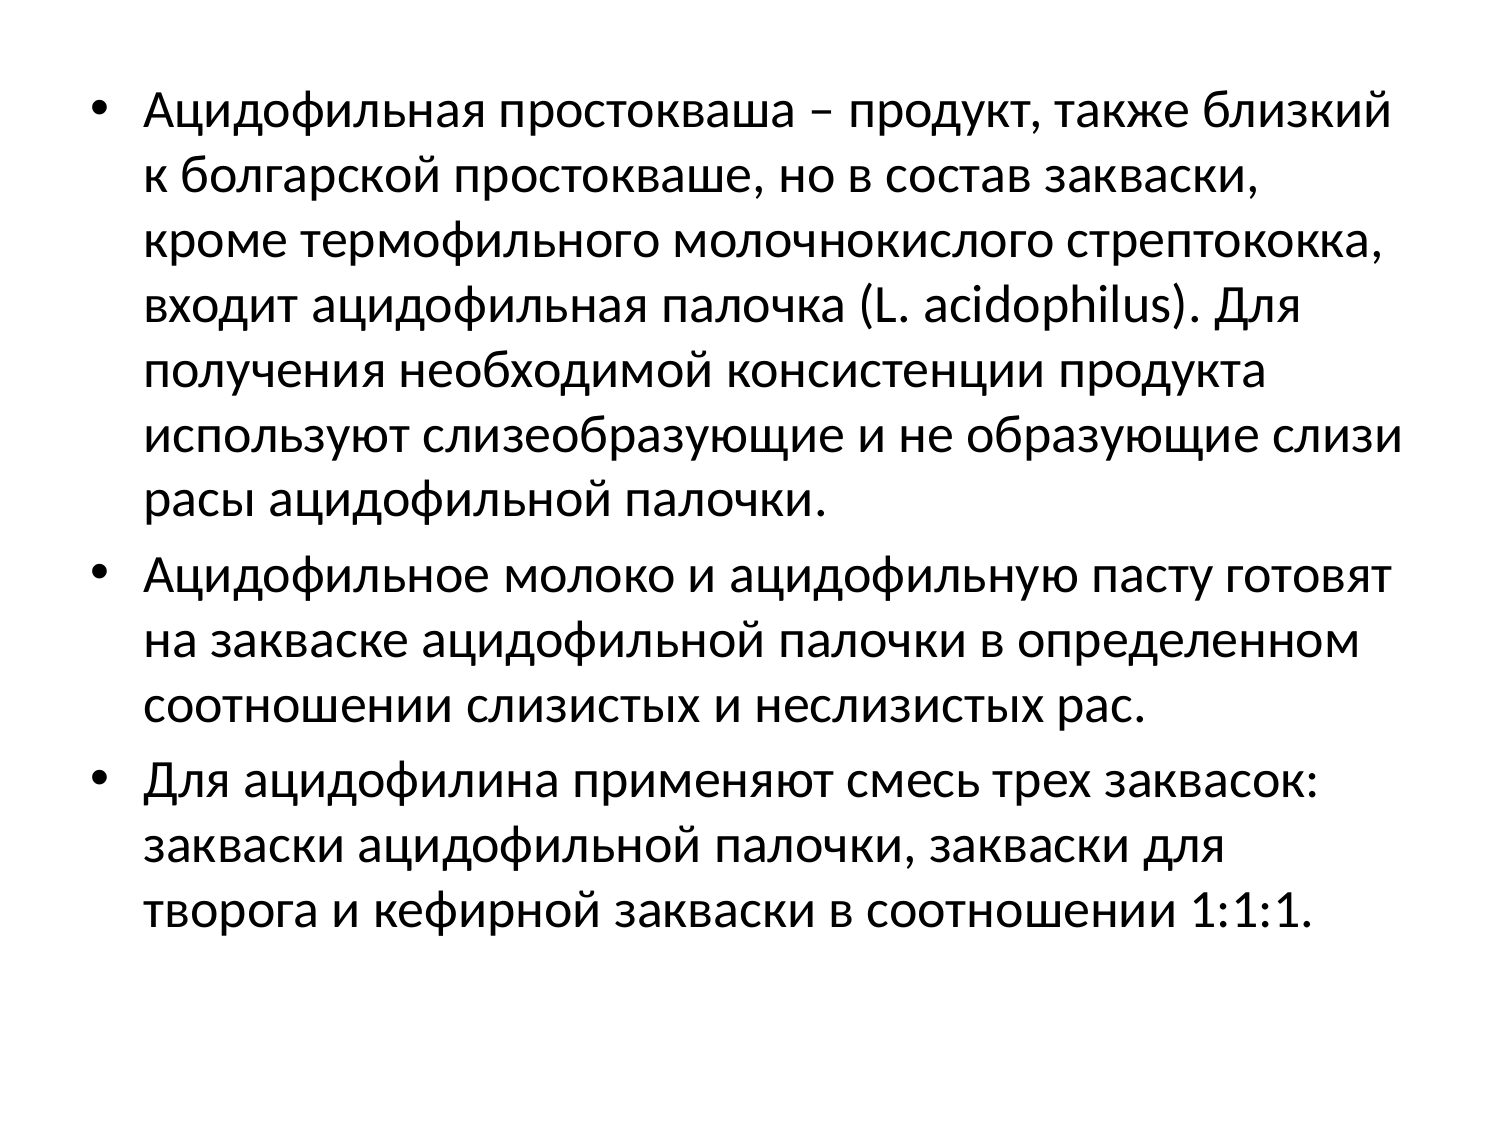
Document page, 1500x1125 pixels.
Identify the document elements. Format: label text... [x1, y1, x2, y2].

list Ацидофильная простокваша – продукт, также близкий к болгарской простокваше, но в состав закваски, кроме термофильного молочнокислого стрептококка, входит ацидофильная палочка (L. acidophilus). Для получения необходимой консистенции продукта используют слизеобразующие и не образующие слизи расы ацидофильной палочки. Ацидофильное молоко и ацидофильную пасту готовят на закваске ацидофильной палочки в определенном соотношении слизистых и неслизистых рас. Для ацидофилина применяют смесь трех заквасок: закваски ацидофильной палочки, закваски для творога и кефирной закваски в соотношении 1:1:1. [75, 66, 1425, 1005]
